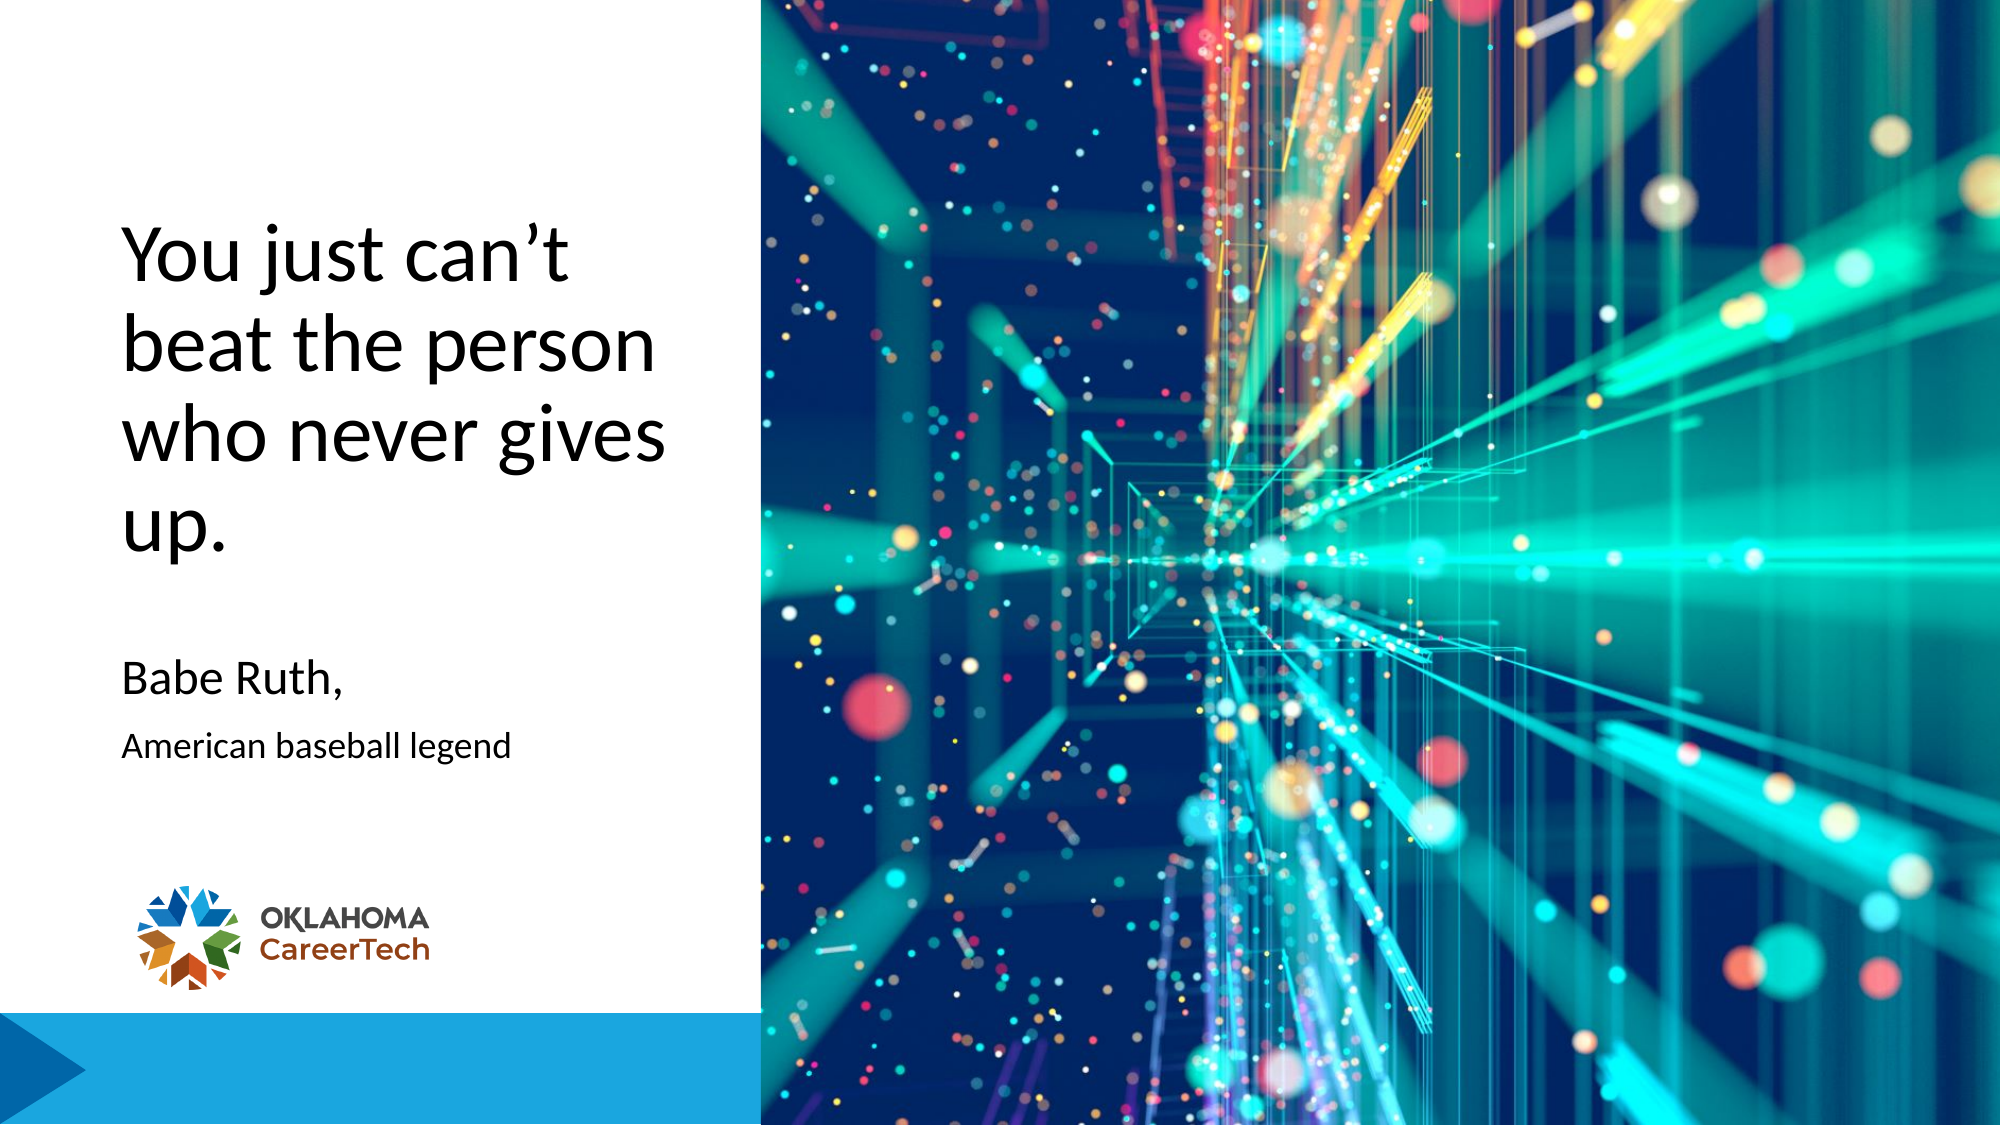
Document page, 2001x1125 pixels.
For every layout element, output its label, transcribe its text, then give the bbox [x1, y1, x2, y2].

list You just can’t beat the person who never gives up. Babe Ruth, American baseball legend [106, 202, 706, 1021]
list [760, 0, 2000, 1125]
